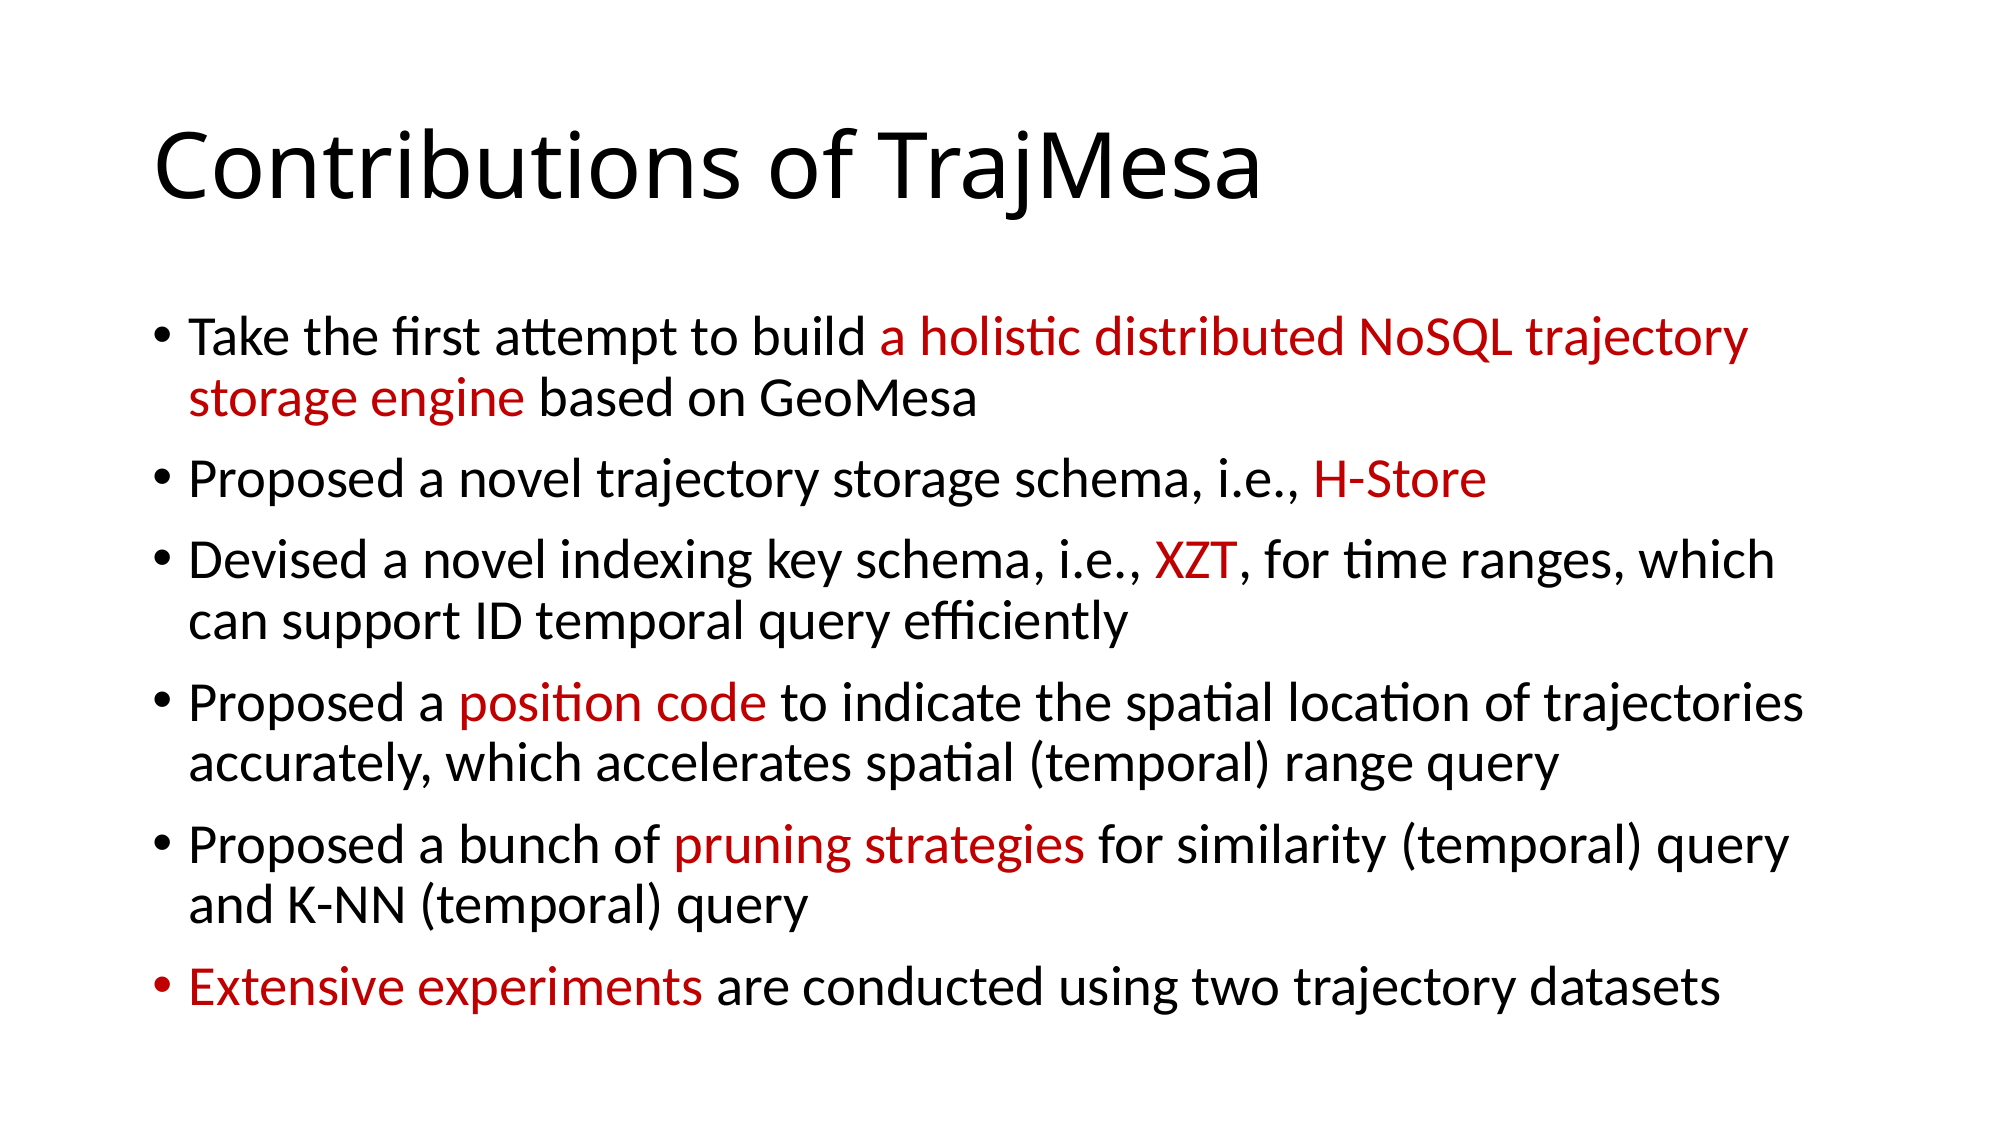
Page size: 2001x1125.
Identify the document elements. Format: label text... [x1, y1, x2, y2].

title Contributions of TrajMesa [137, 59, 1863, 278]
list Take the first attempt to build a holistic distributed NoSQL trajectory storage engine based on GeoMesa Proposed a novel trajectory storage schema, i.e., H-Store Devised a novel indexing key schema, i.e., XZT, for time ranges, which can support ID temporal query efficiently Proposed a position code to indicate the spatial location of trajectories accurately, which accelerates spatial (temporal) range query Proposed a bunch of pruning strategies for similarity (temporal) query and K-NN (temporal) query Extensive experiments are conducted using two trajectory datasets [137, 299, 1863, 1071]
